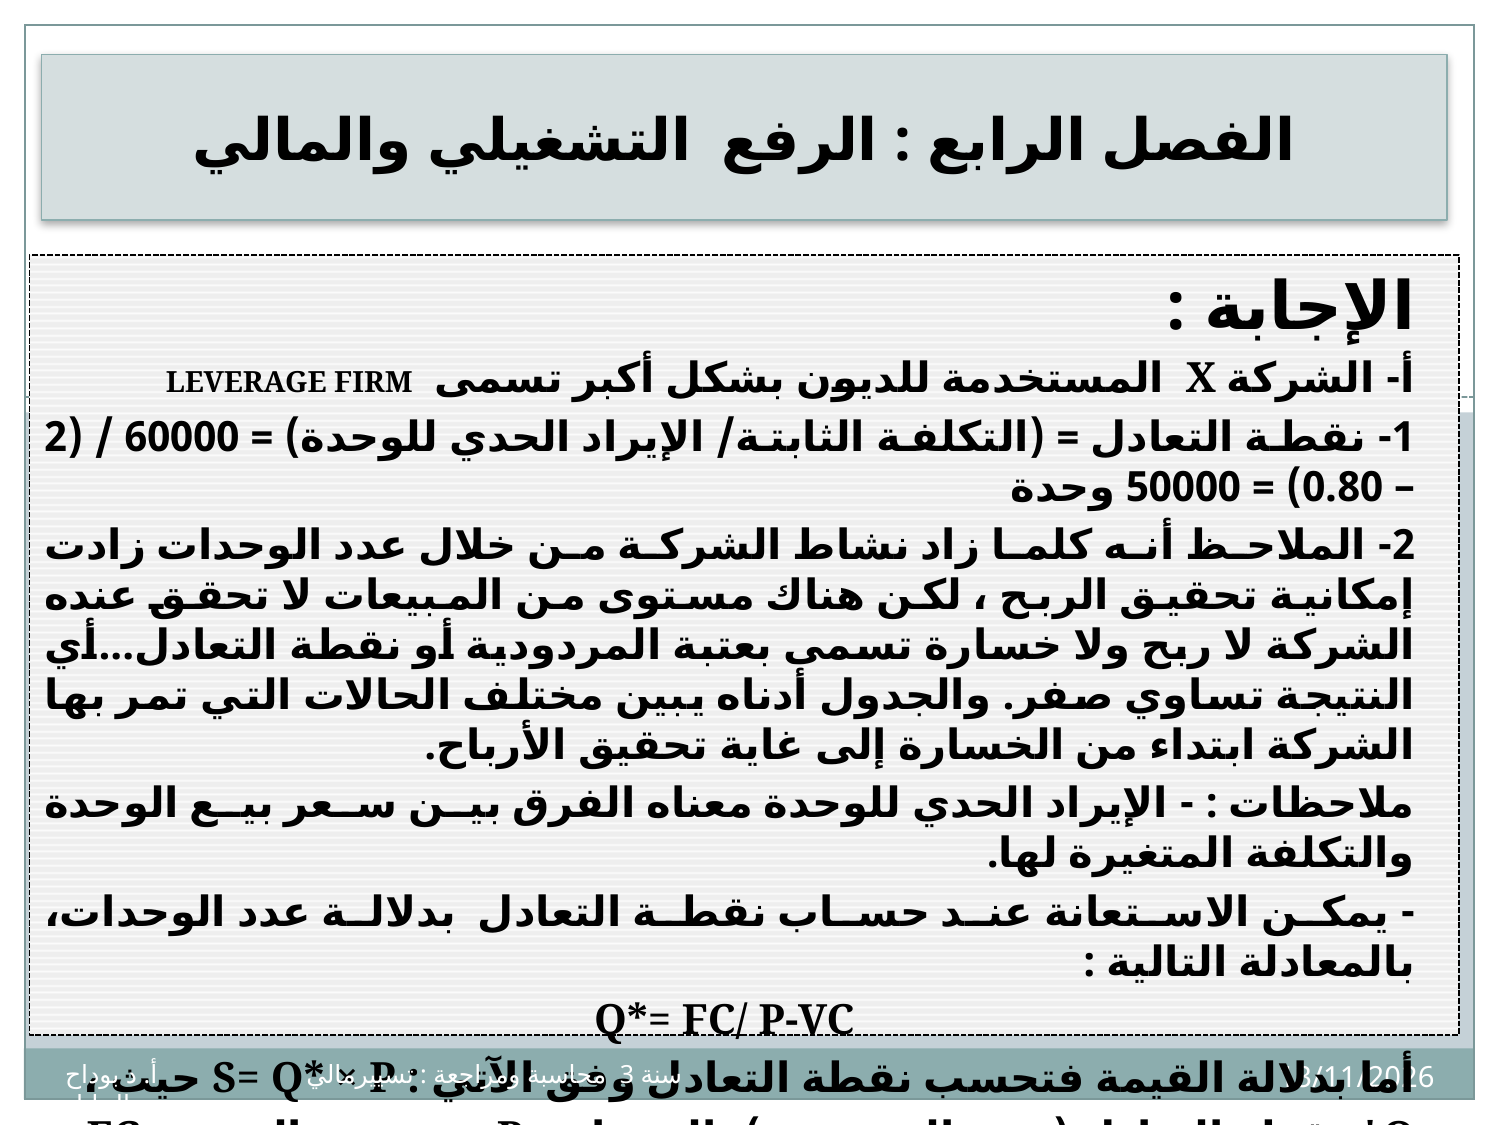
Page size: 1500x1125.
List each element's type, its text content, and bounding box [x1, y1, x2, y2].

slide_number 7 [712, 360, 788, 434]
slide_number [950, 1050, 1450, 1111]
title الفصل الرابع : الرفع التشغيلي والمالي [41, 54, 1448, 221]
footer سنة 3 محاسبة ومراجعة : تسييرمالي أ. د بوداح عبدالجليل [50, 1051, 750, 1112]
subtitle الإجابة : أ- الشركة X المستخدمة للديون بشكل أكبر تسمى Leverage firm 1- نقطة التعادل = (التكلفة الثابتة/ الإيراد الحدي للوحدة) = 60000 / (2 – 0.80) = 50000 وحدة 2- الملاحظ أنه كلما زاد نشاط الشركة من خلال عدد الوحدات زادت إمكانية تحقيق الربح ، لكن هناك مستوى من المبيعات لا تحقق عنده الشركة لا ربح ولا خسارة تسمى بعتبة المردودية أو نقطة التعادل...أي النتيجة تساوي صفر. والجدول أدناه يبين مختلف الحالات التي تمر بها الشركة ابتداء من الخسارة إلى غاية تحقيق الأرباح. ملاحظات : - الإيراد الحدي للوحدة معناه الفرق بين سعر بيع الوحدة والتكلفة المتغيرة لها. - يمكن الاستعانة عند حساب نقطة التعادل بدلالة عدد الوحدات، بالمعادلة التالية : Q*= FC/ P-VC أما بدلالة القيمة فتحسب نقطة التعادل وفق الآتي : S= Q* × P حيث ، Q* نقطة التعادل (عتبة المردودية) بالوحدات، P سعر بيع الوحدة، FC التكاليف الثابتة الإجمالية، VC التكلفة المتغير للوحدة. [29, 254, 1460, 1036]
